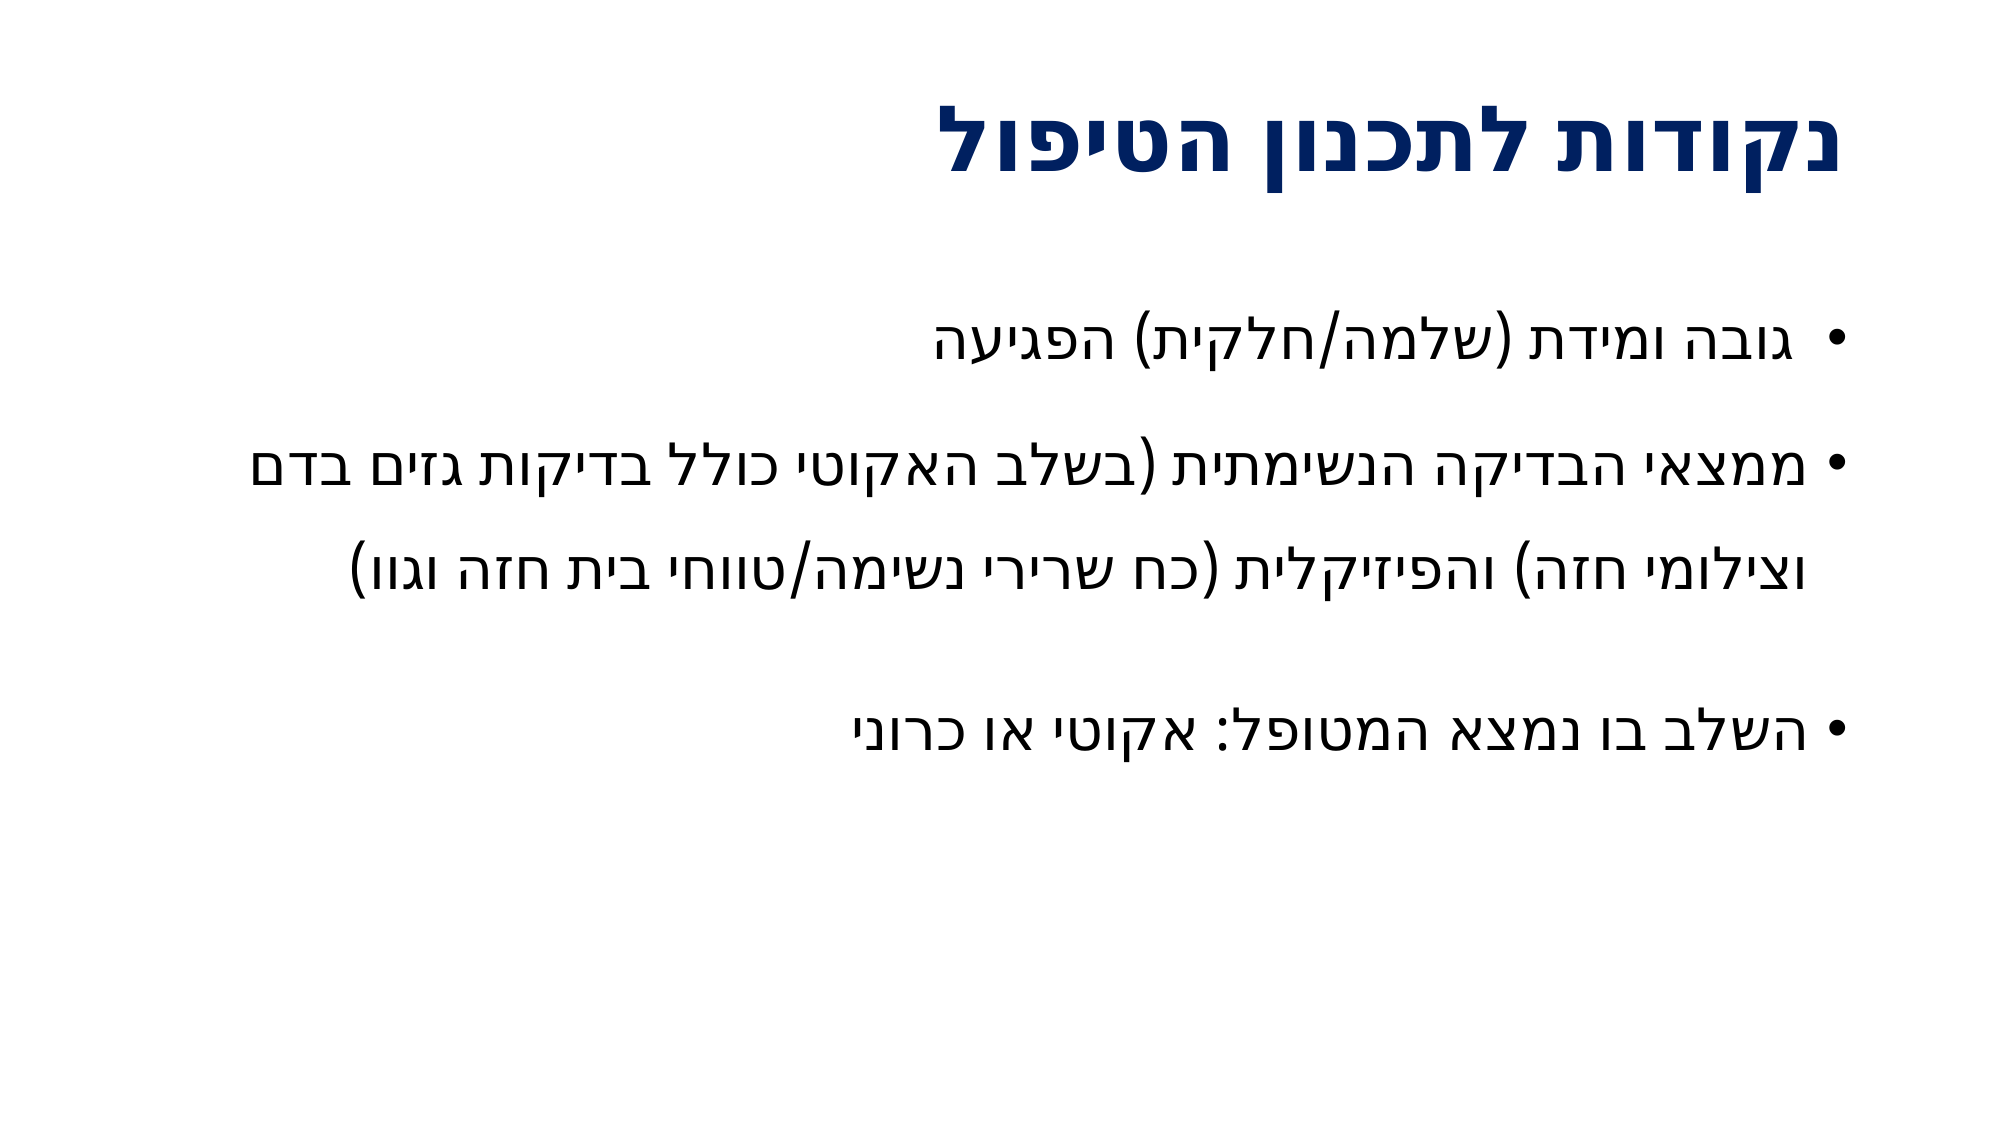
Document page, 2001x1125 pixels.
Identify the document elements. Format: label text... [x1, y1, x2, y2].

list גובה ומידת (שלמה/חלקית) הפגיעה ממצאי הבדיקה הנשימתית (בשלב האקוטי כולל בדיקות גזים בדם וצילומי חזה) והפיזיקלית (כח שרירי נשימה/טווחי בית חזה וגוו) השלב בו נמצא המטופל: אקוטי או כרוני [137, 223, 1863, 972]
title נקודות לתכנון הטיפול [137, 59, 1863, 223]
